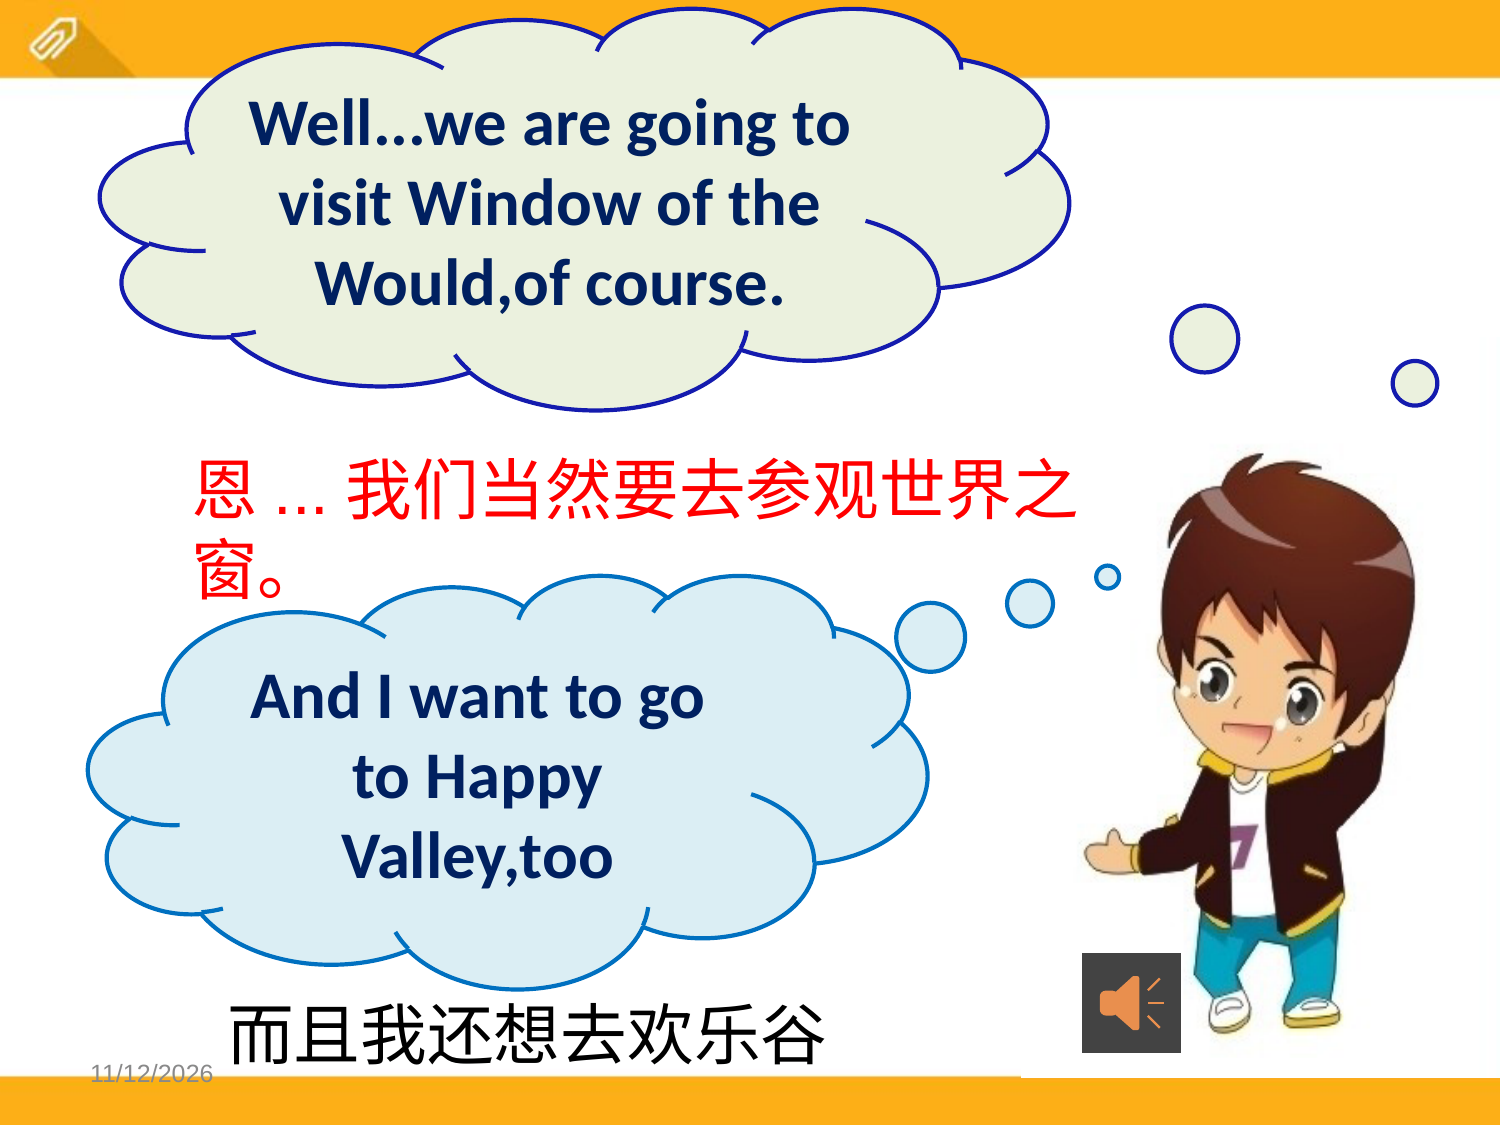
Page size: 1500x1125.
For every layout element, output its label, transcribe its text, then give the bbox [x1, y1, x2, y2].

text_box Well...we are going to visit Window of the Would,of course. [99, 8, 1070, 411]
text_box 恩...我们当然要去参观世界之窗。 [176, 440, 1016, 616]
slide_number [75, 1042, 425, 1103]
text_box Well...we are going to visit Window of the Would,of course. [1171, 305, 1239, 336]
text_box And I want to go to Happy Valley,too [896, 616, 966, 672]
picture [0, 0, 1500, 1125]
text_box 而且我还想去欢乐谷 [212, 985, 999, 1080]
text_box And I want to go to Happy Valley,too [87, 616, 928, 985]
